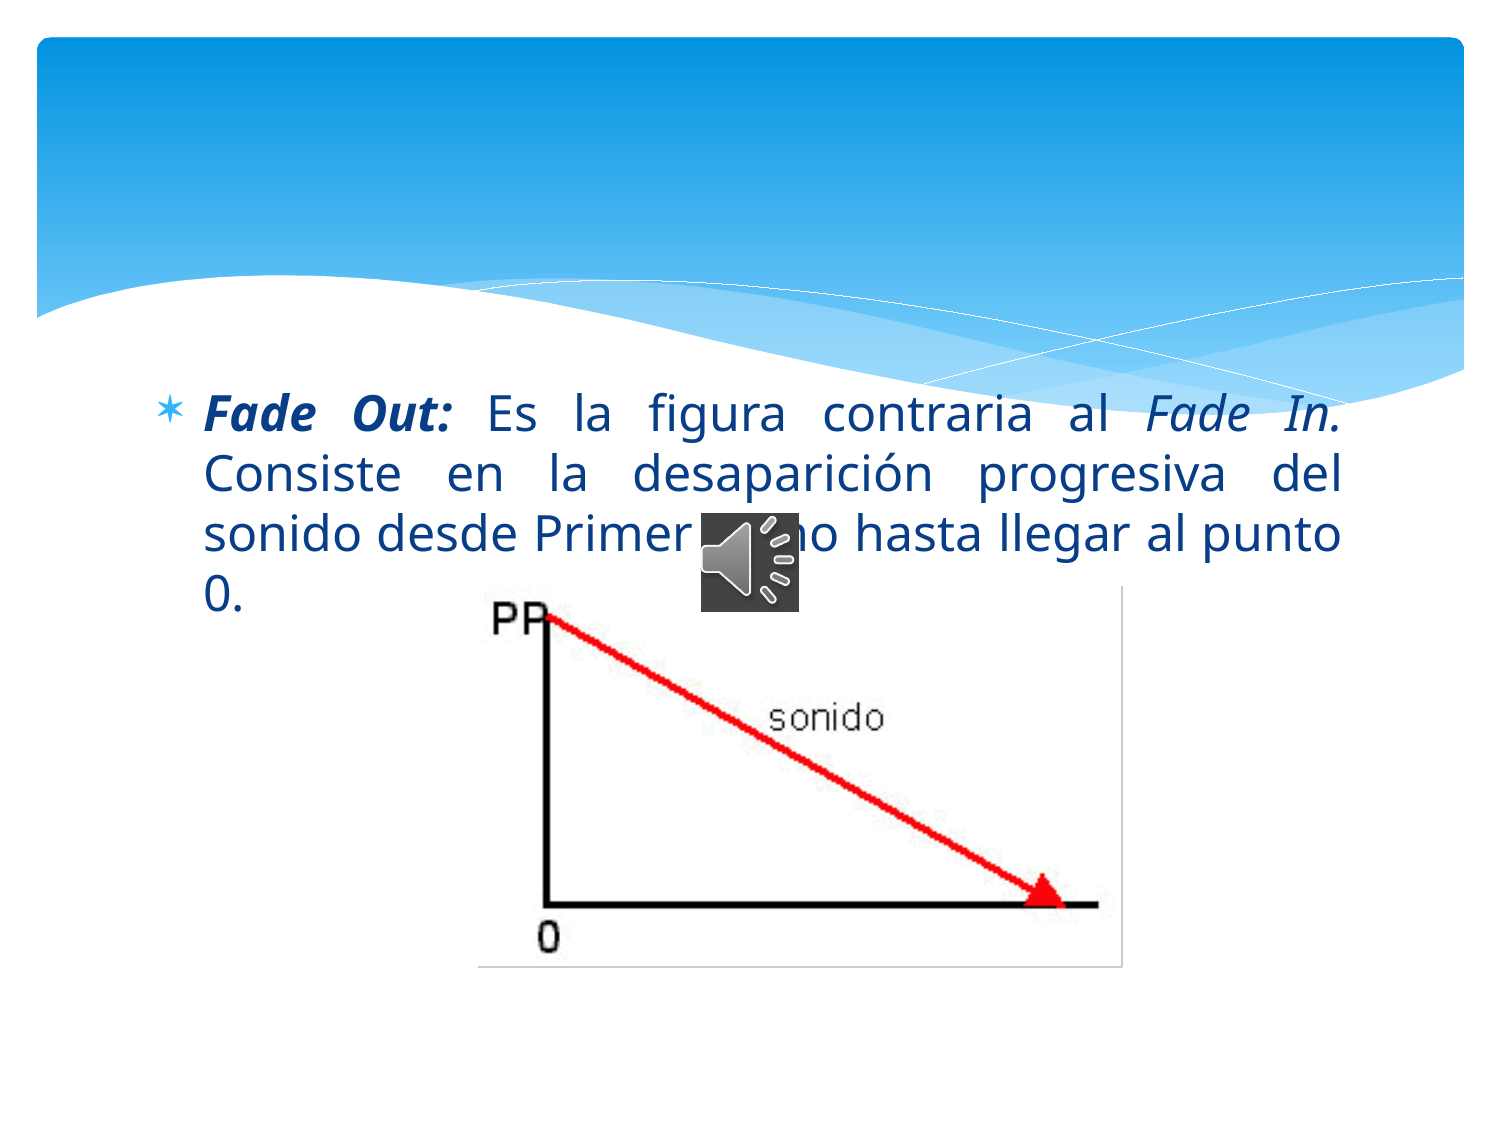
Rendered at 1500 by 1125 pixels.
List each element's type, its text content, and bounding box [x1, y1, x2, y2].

list Fade Out: Es la figura contraria al Fade In. Consiste en la desaparición progresiva del sonido desde Primer Plano hasta llegar al punto 0. [143, 373, 1359, 1005]
picture [478, 512, 1125, 971]
